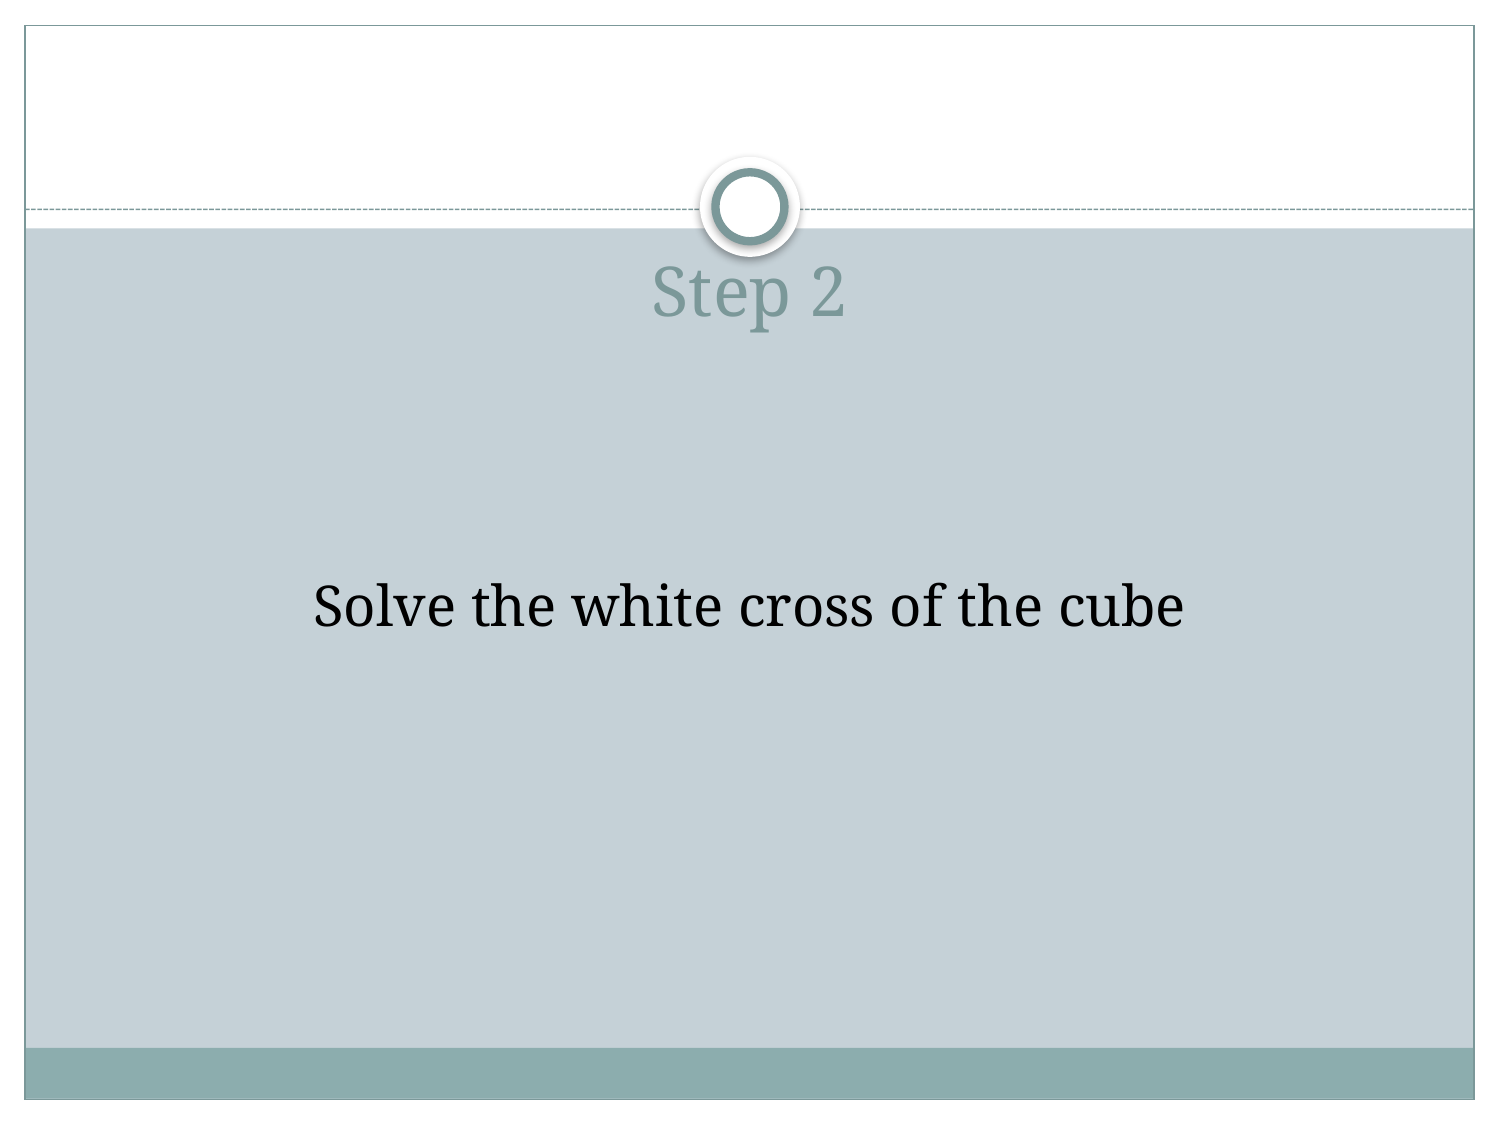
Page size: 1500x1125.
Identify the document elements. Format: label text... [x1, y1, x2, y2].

list Solve the white cross of the cube [75, 562, 1425, 788]
title Step 2 [75, 149, 1425, 338]
